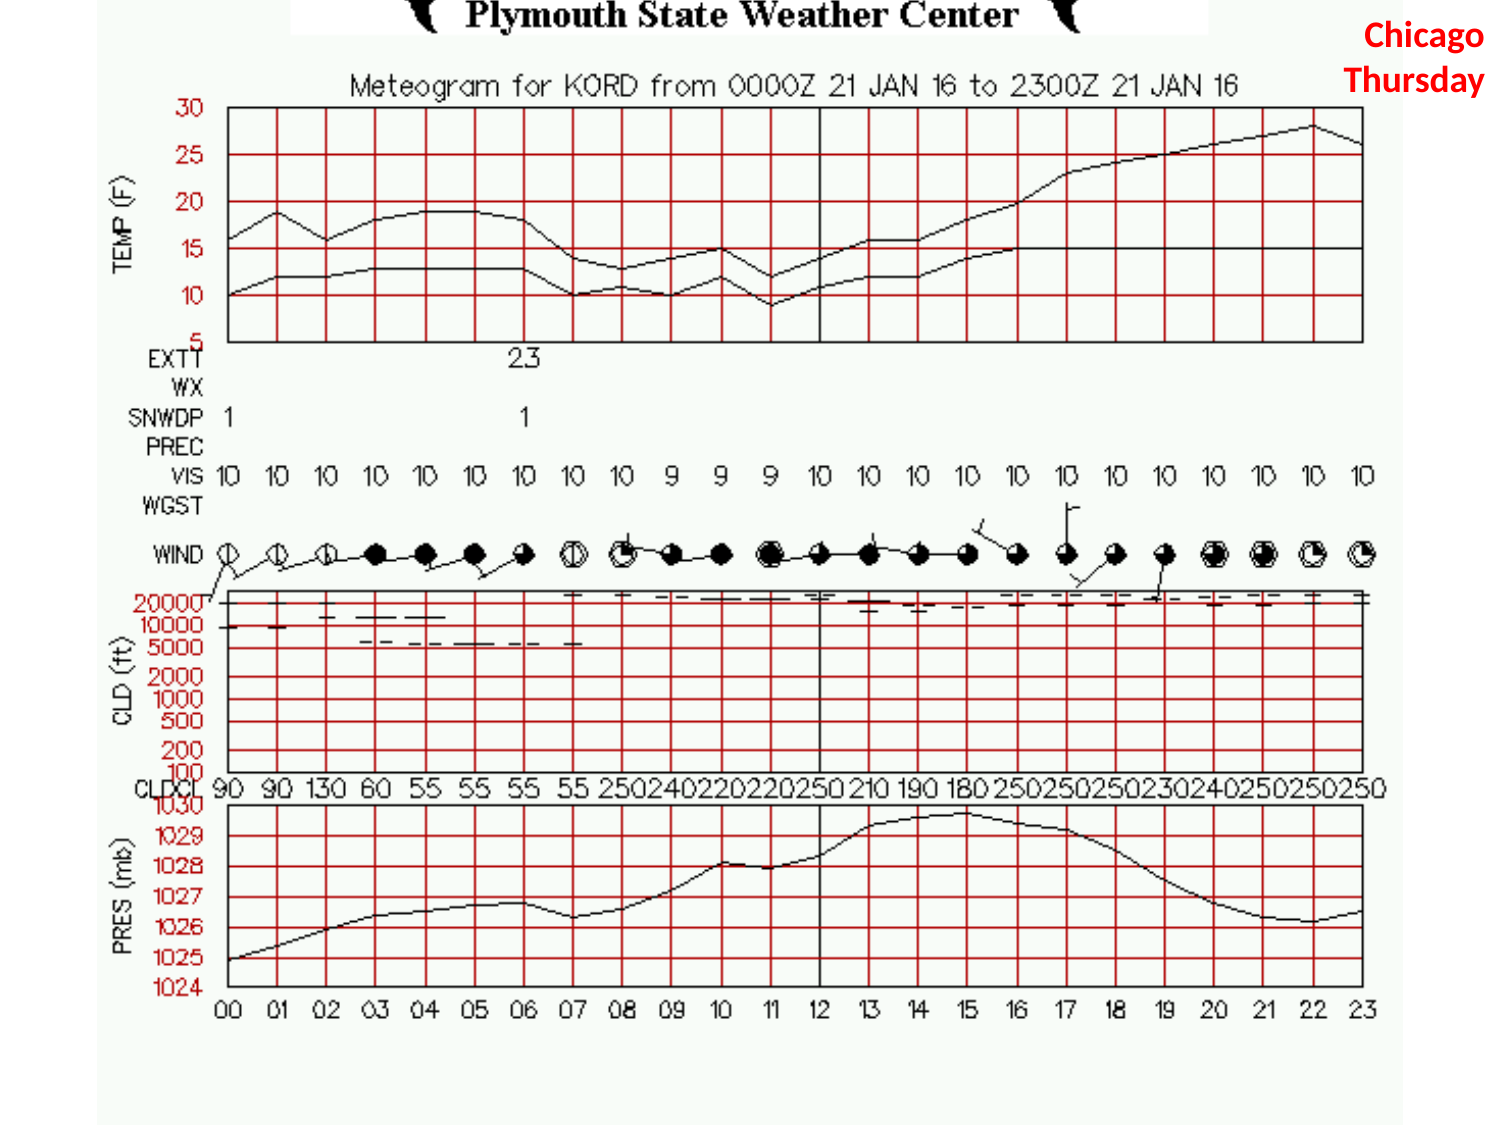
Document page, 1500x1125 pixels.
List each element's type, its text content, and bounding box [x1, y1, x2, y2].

text_box Chicago Thursday [1405, 2, 1500, 108]
picture [97, 0, 1403, 1125]
